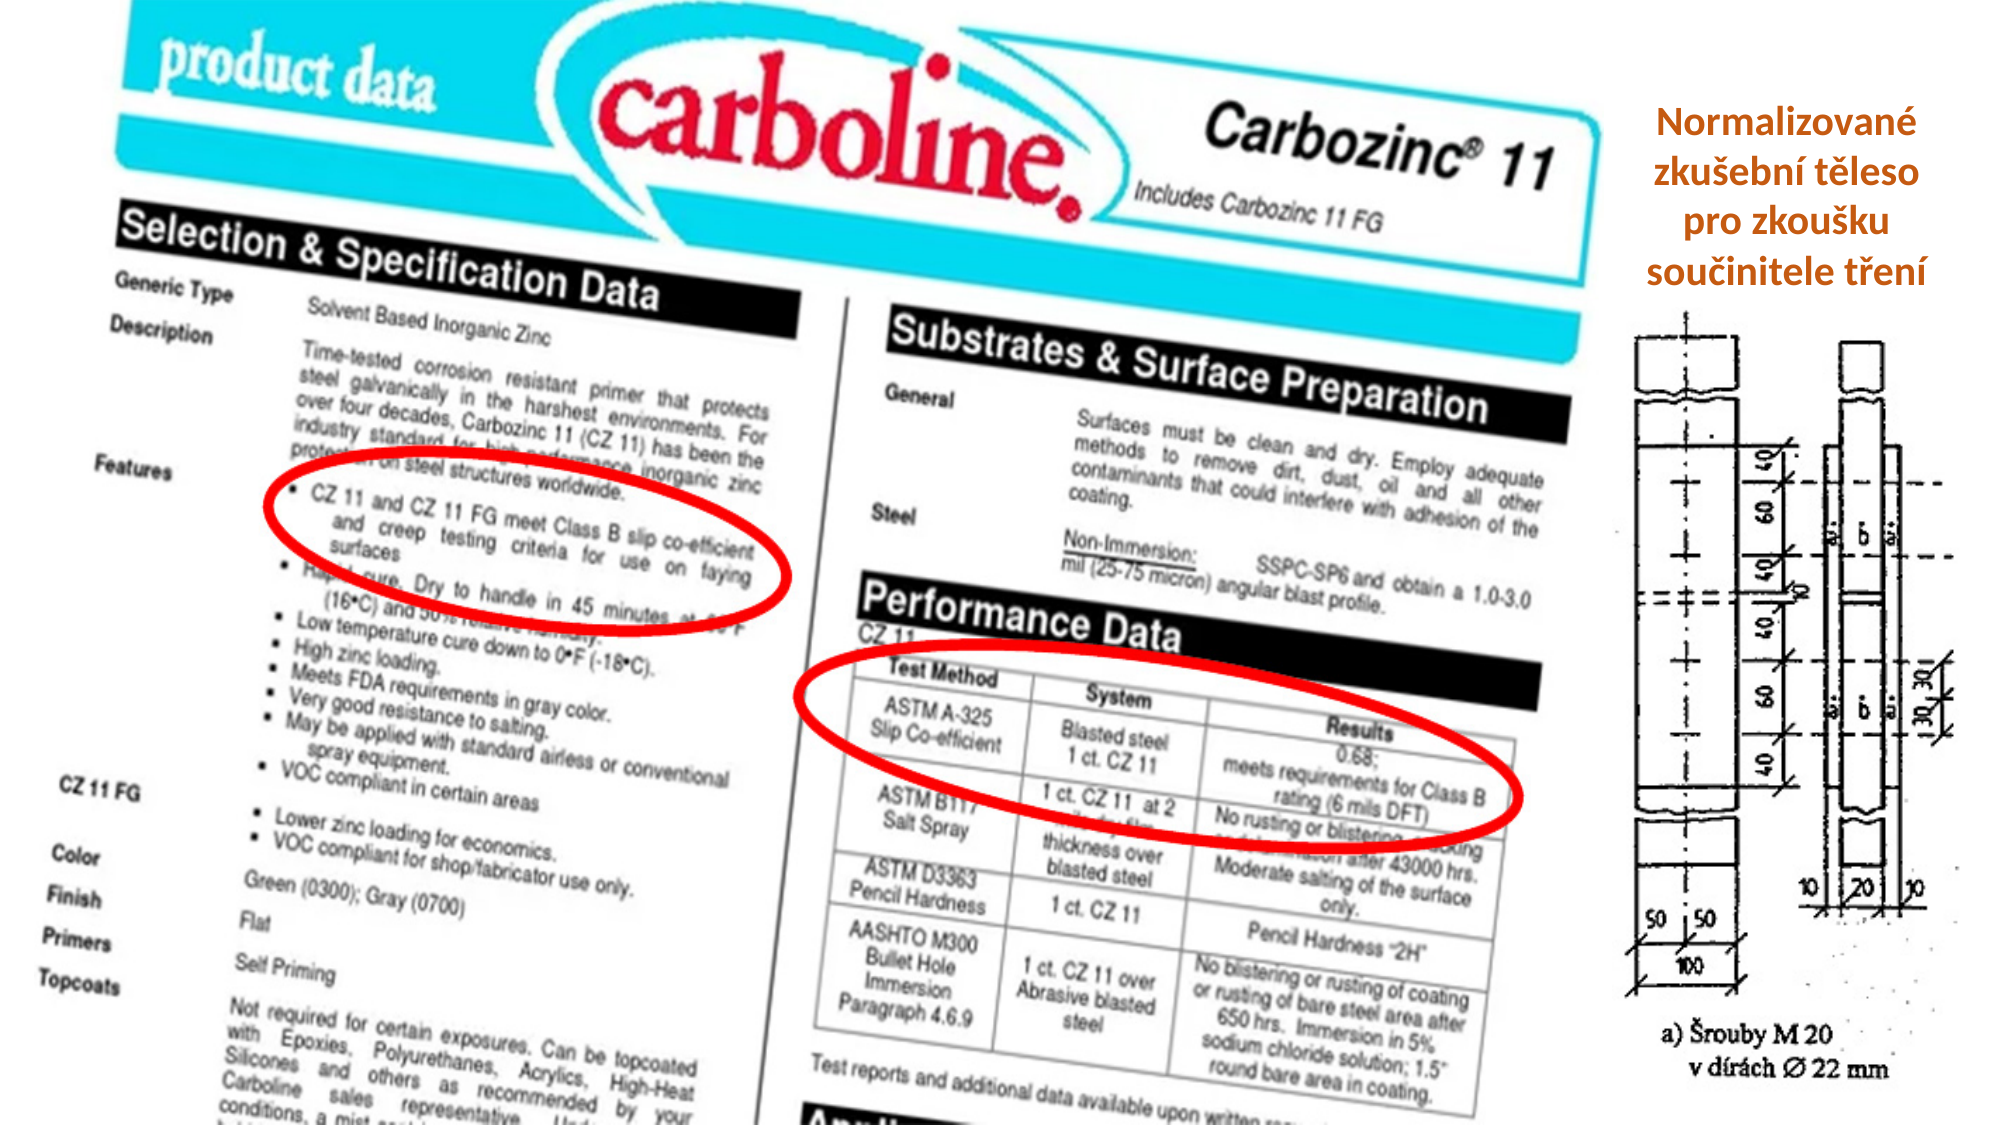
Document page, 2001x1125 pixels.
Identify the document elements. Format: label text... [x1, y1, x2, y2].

picture [1612, 307, 1969, 1097]
text_box Normalizované zkušební těleso pro zkoušku součinitele tření [1630, 85, 1944, 301]
picture [34, 0, 1604, 1125]
